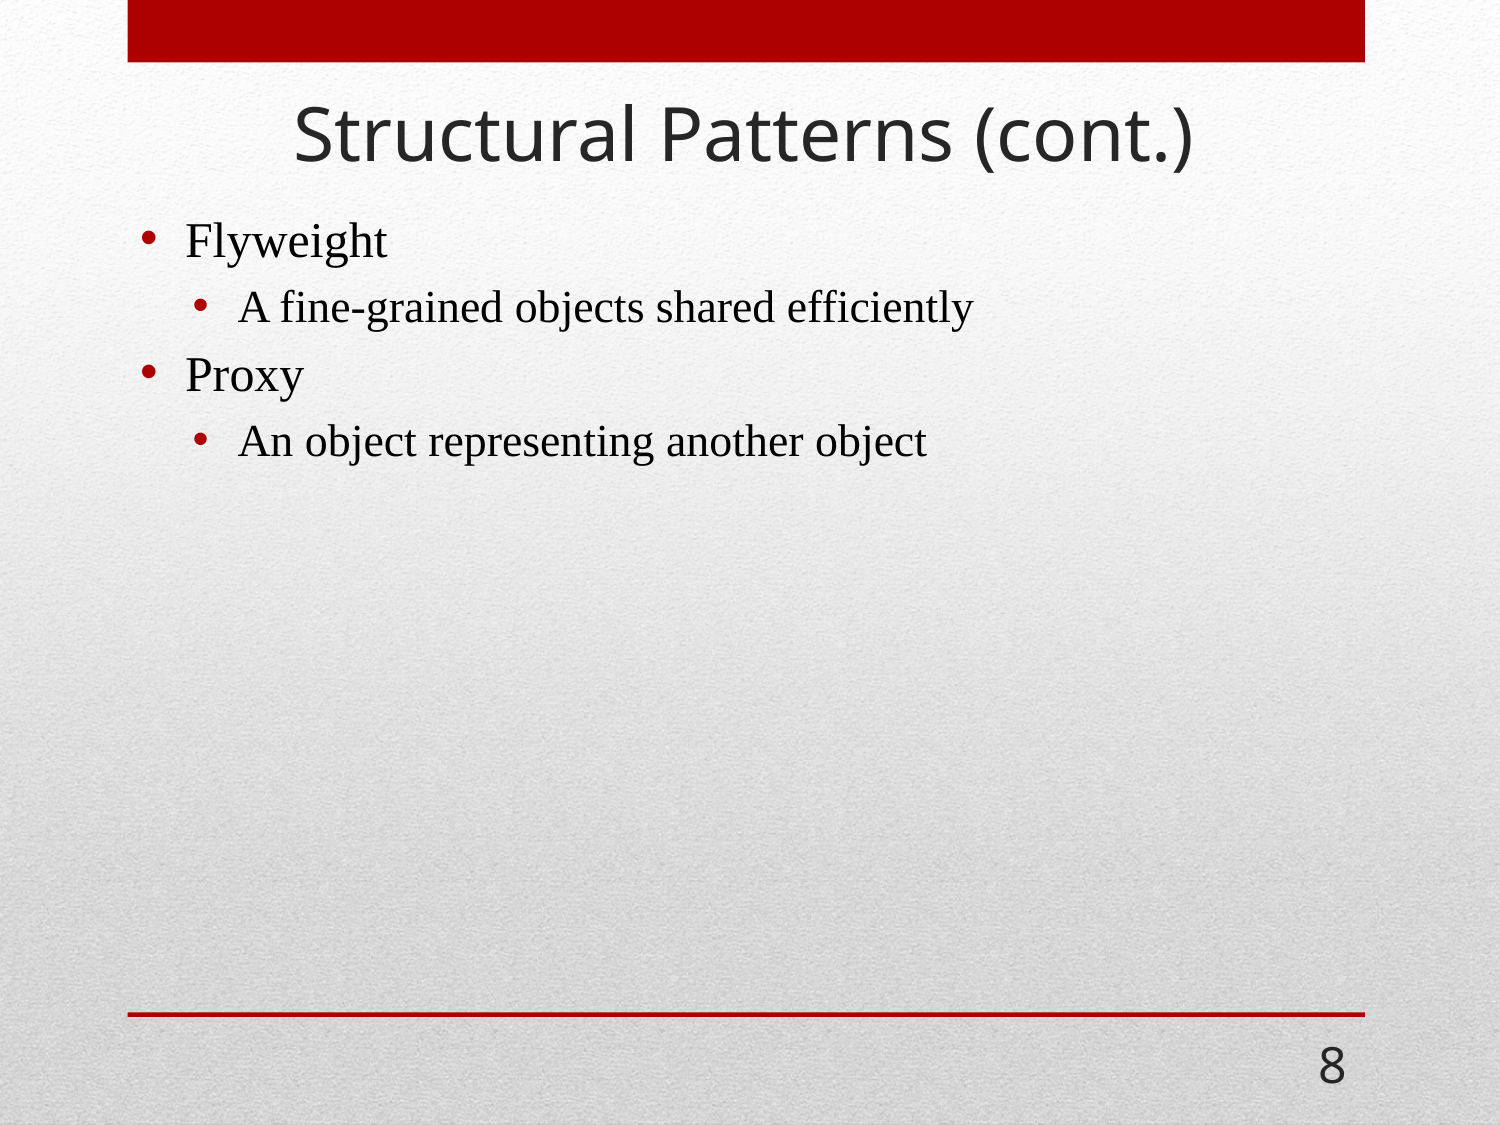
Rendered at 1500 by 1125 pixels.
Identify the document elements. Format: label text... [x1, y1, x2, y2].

list Flyweight A fine-grained objects shared efficiently Proxy An object representing another object [125, 200, 1363, 1000]
slide_number 8 [1237, 1037, 1363, 1098]
title Structural Patterns (cont.) [125, 79, 1363, 188]
